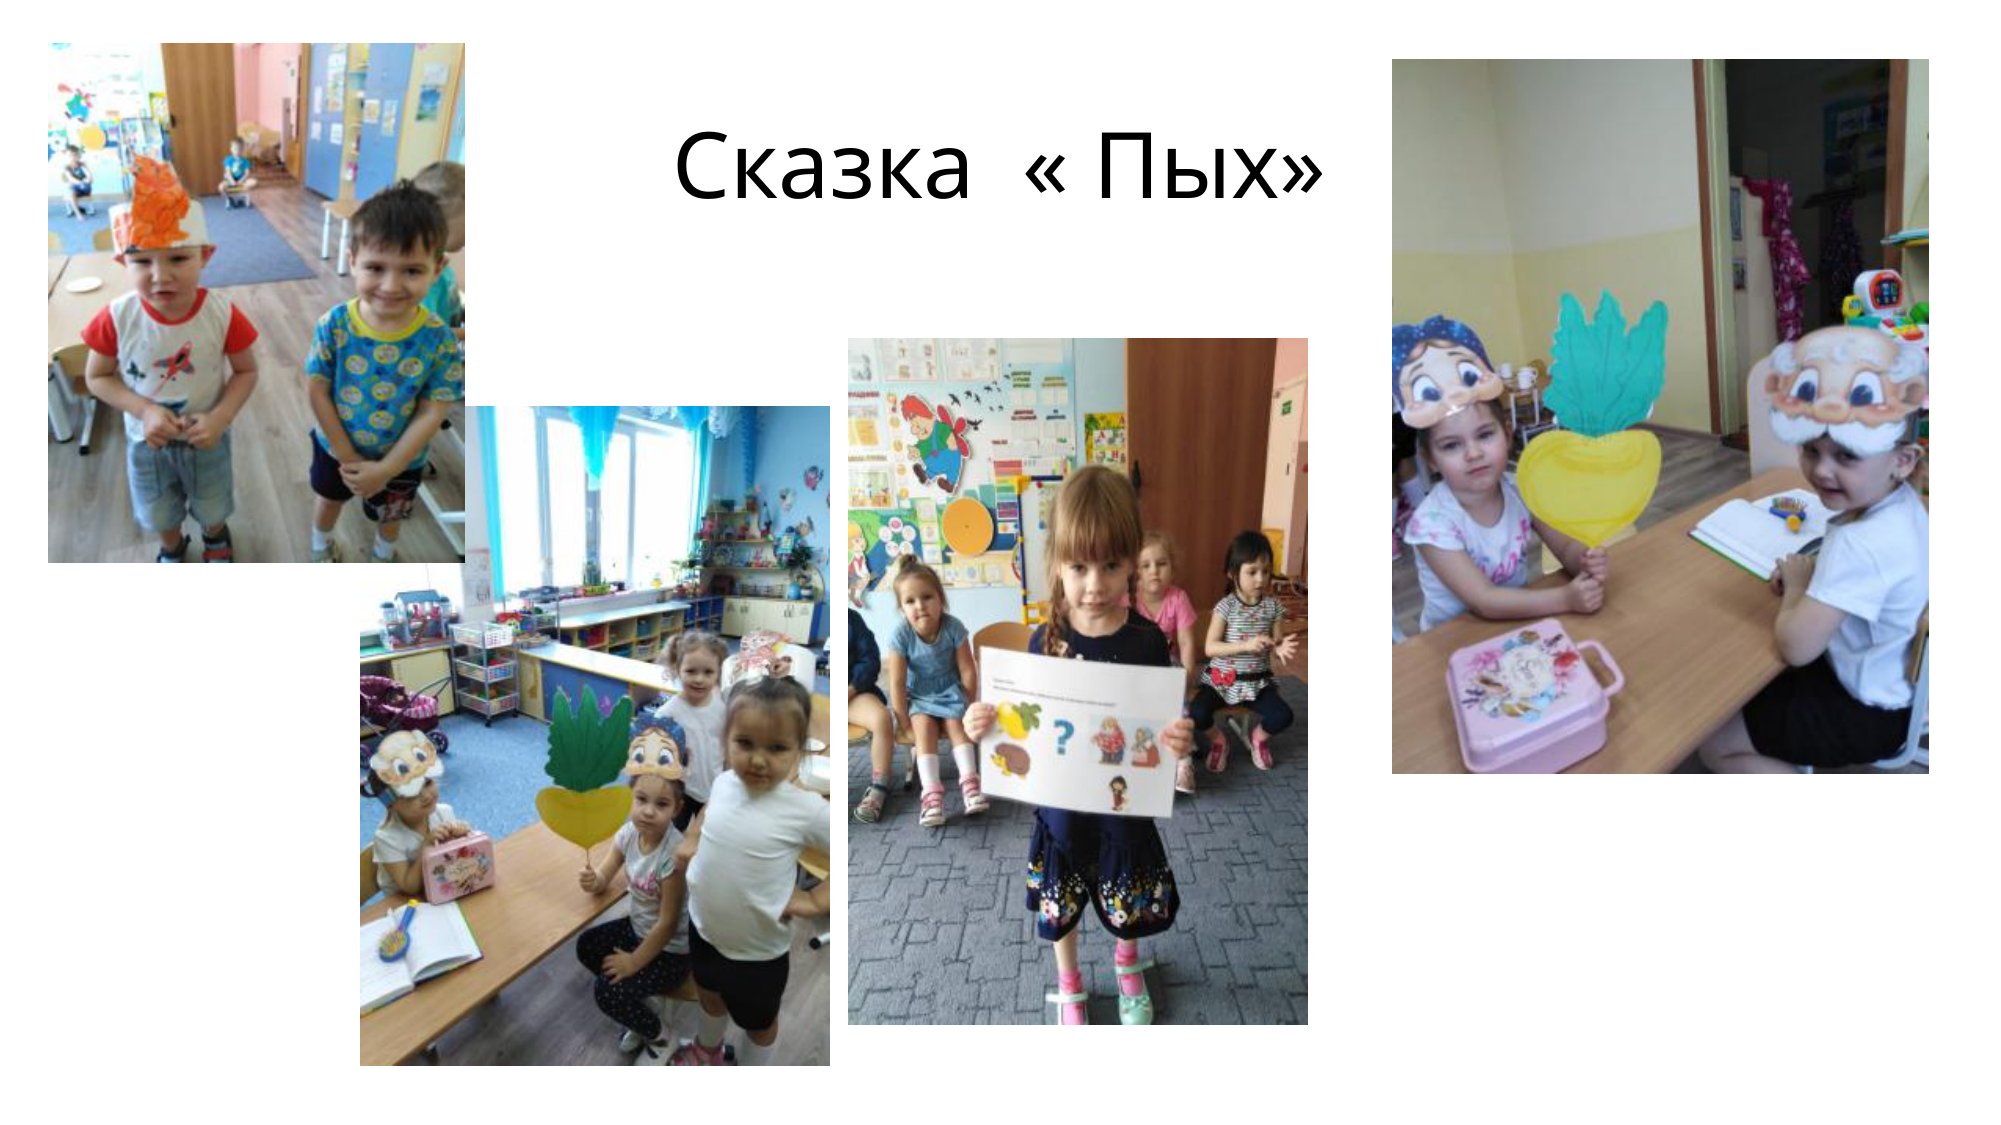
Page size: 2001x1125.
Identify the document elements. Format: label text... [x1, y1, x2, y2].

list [360, 406, 830, 1066]
picture [48, 43, 465, 563]
picture [848, 338, 1308, 1025]
title Сказка « Пых» [465, 59, 1392, 278]
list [1392, 59, 1929, 774]
